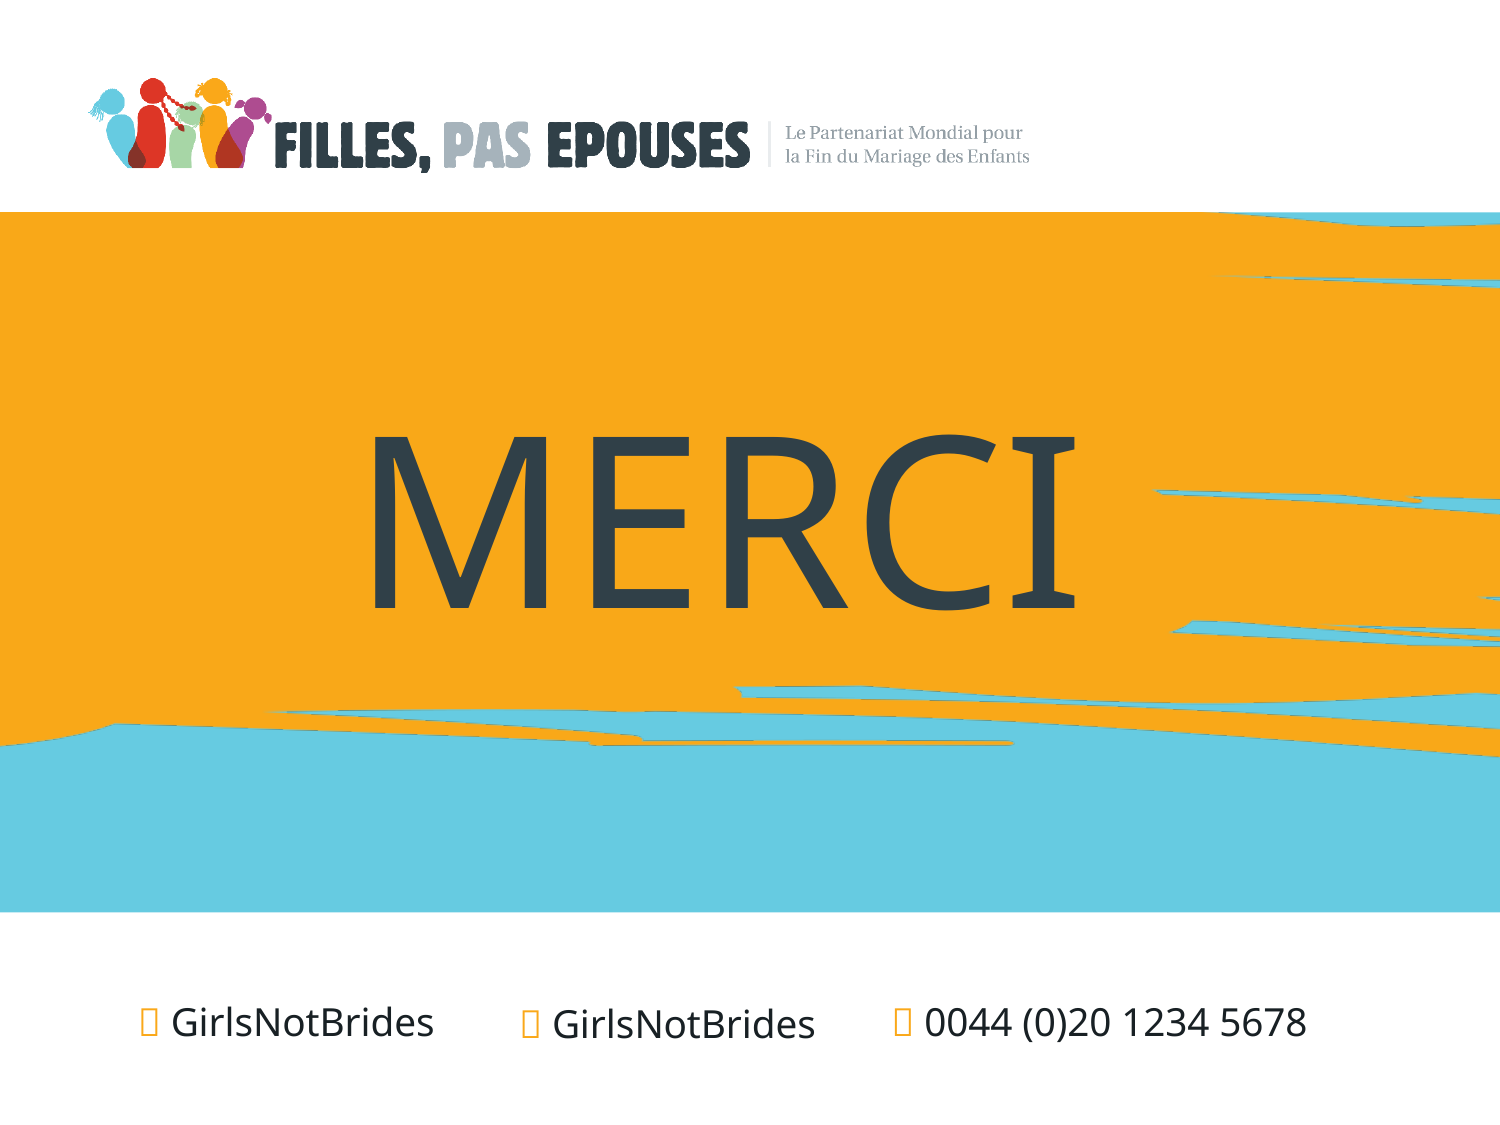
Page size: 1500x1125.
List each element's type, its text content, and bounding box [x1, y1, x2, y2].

picture [88, 77, 1029, 173]
picture [0, 212, 1500, 786]
title Merci [75, 338, 1425, 689]
